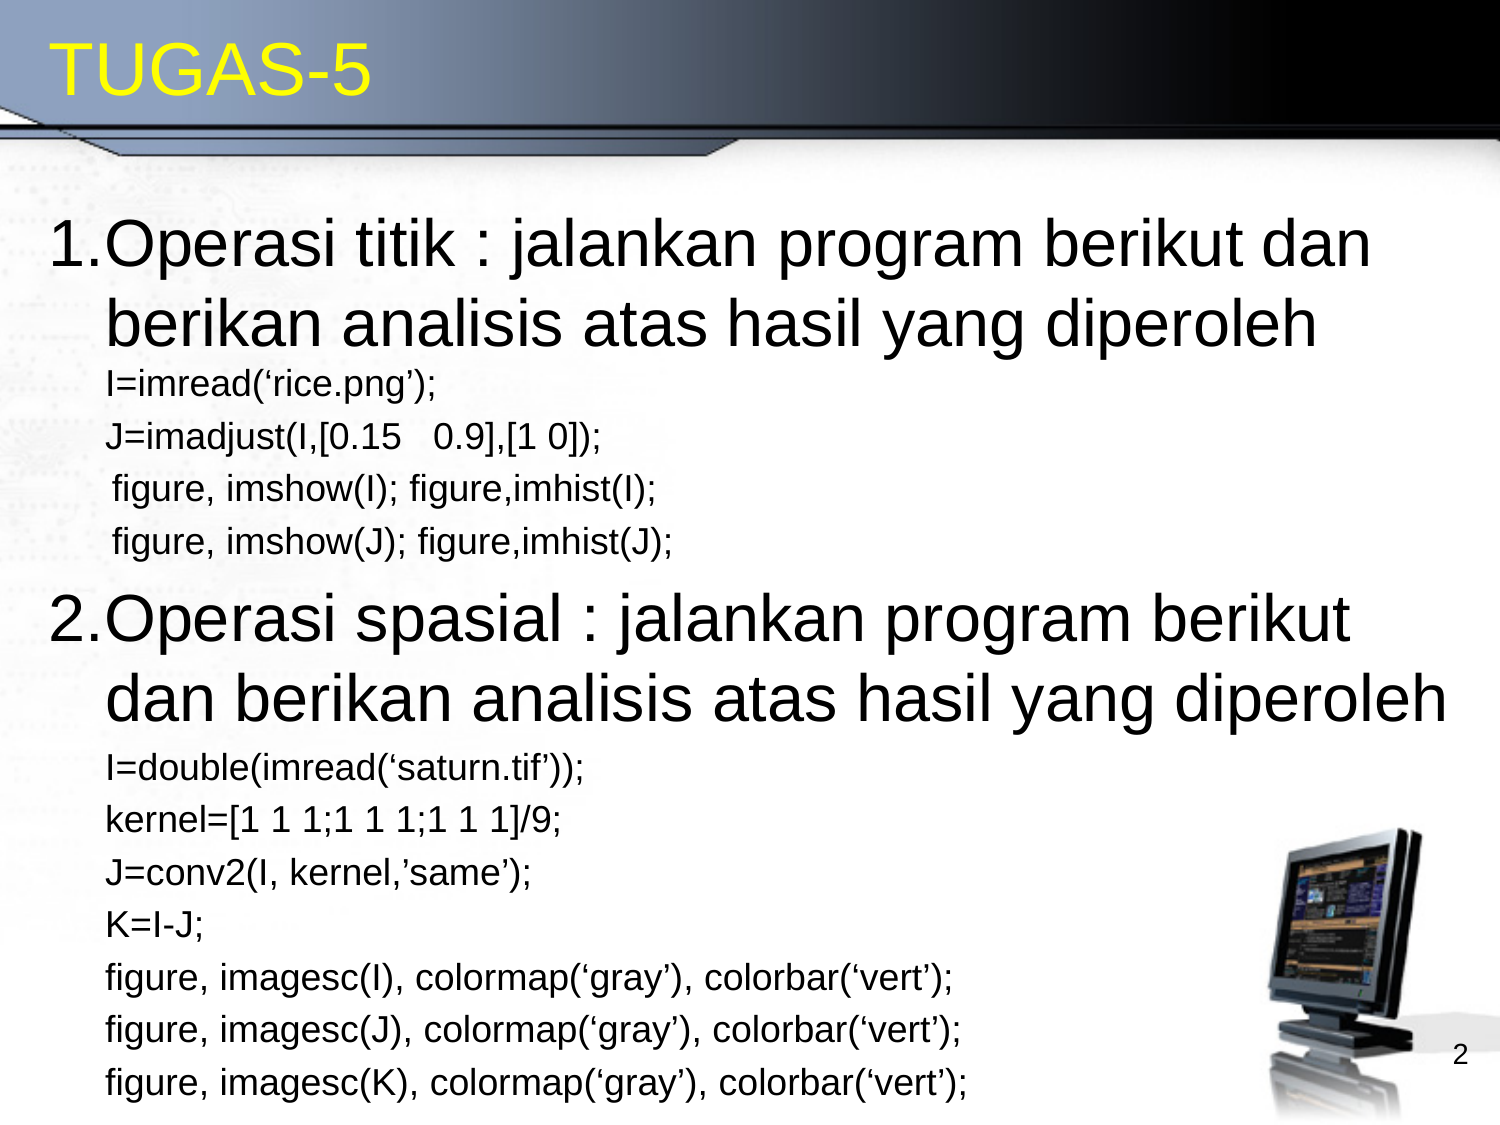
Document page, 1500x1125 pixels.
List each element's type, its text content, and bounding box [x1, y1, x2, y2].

slide_number 2 [1170, 1027, 1484, 1104]
title TUGAS-5 [33, 10, 1476, 119]
picture [0, 0, 1500, 1125]
list 1.Operasi titik : jalankan program berikut dan berikan analisis atas hasil yang diperoleh I=imread(‘rice.png’); J=imadjust(I,[0.15 0.9],[1 0]); figure, imshow(I); figure,imhist(I); figure, imshow(J); figure,imhist(J); 2.Operasi spasial : jalankan program berikut dan berikan analisis atas hasil yang diperoleh I=double(imread(‘saturn.tif’)); kernel=[1 1 1;1 1 1;1 1 1]/9; J=conv2(I, kernel,’same’); K=I-J; figure, imagesc(I), colormap(‘gray’), colorbar(‘vert’); figure, imagesc(J), colormap(‘gray’), colorbar(‘vert’); figure, imagesc(K), colormap(‘gray’), colorbar(‘vert’); [33, 191, 1476, 995]
